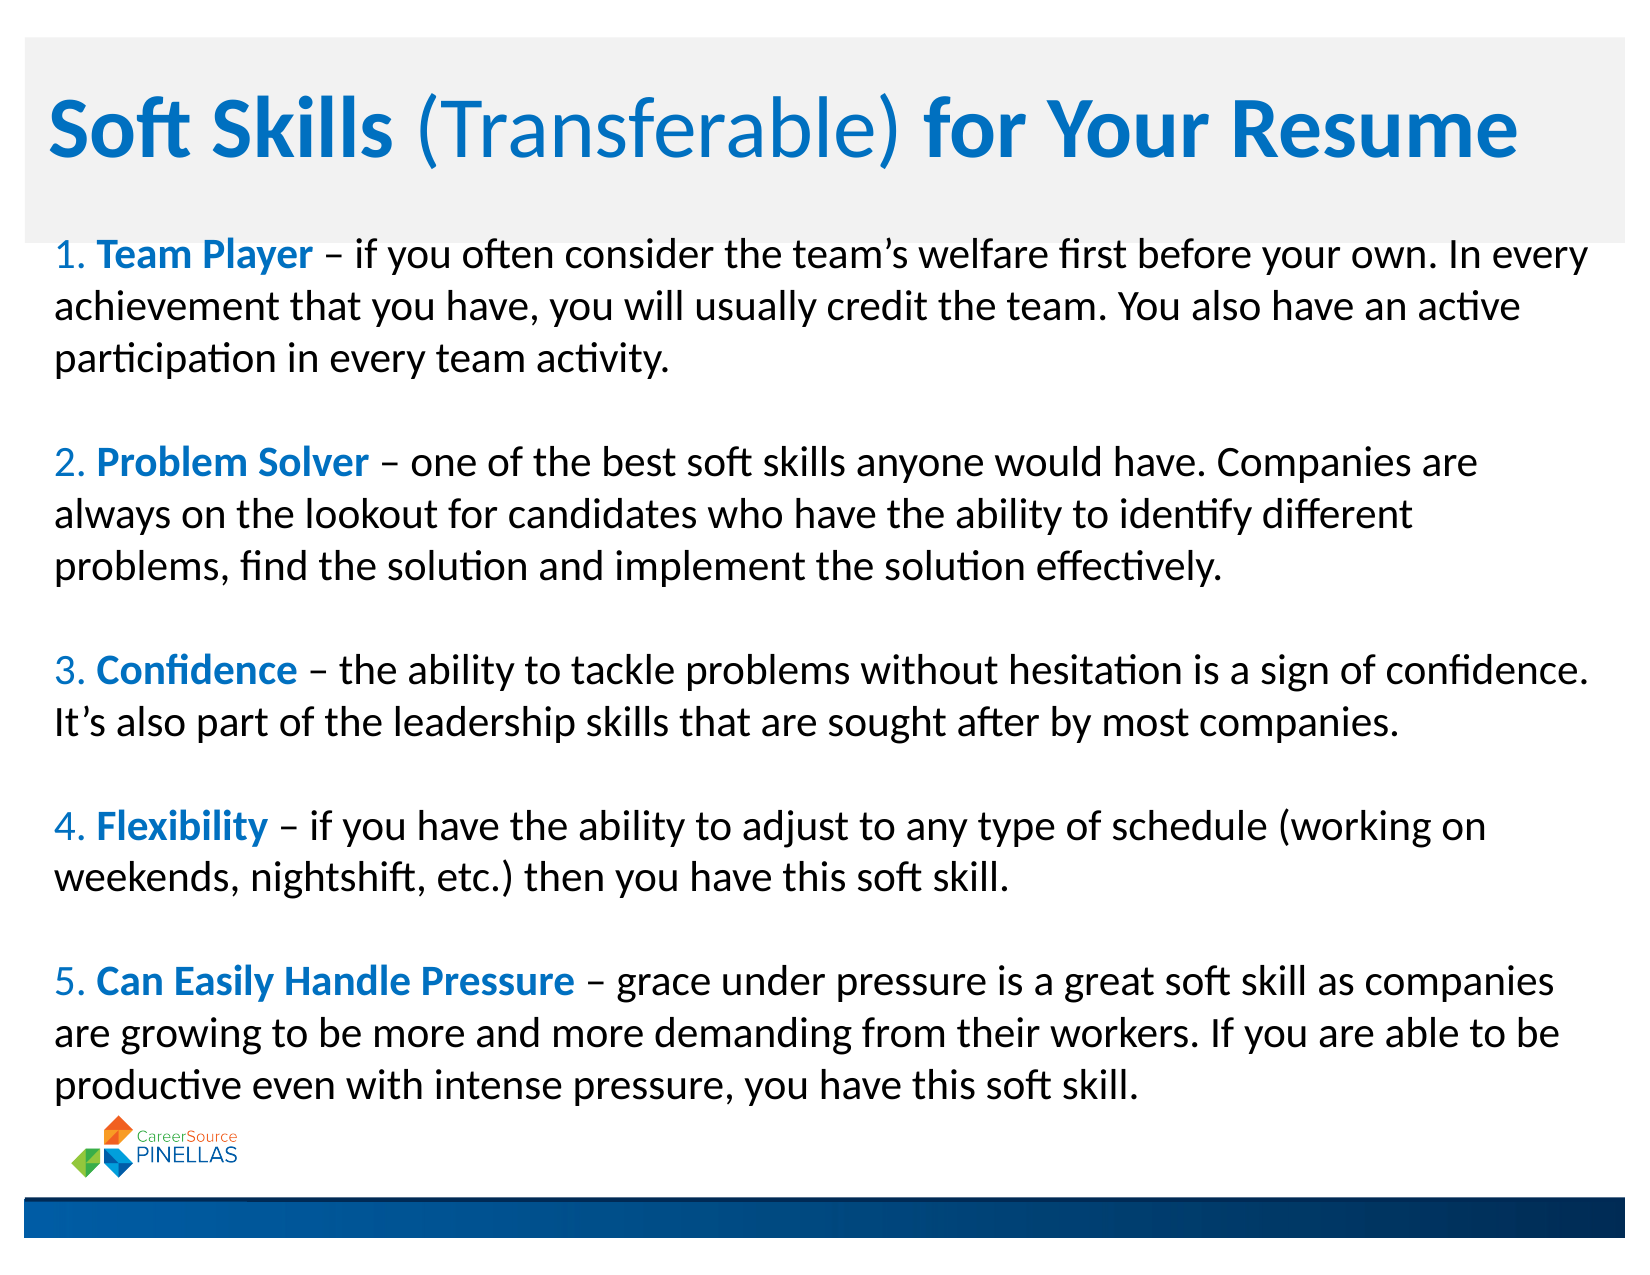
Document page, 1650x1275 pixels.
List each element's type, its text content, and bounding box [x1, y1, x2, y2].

text_box 1. Team Player – if you often consider the team’s welfare first before your own. In every achievement that you have, you will usually credit the team. You also have an active participation in every team activity. 2. Problem Solver – one of the best soft skills anyone would have. Companies are always on the lookout for candidates who have the ability to identify different problems, find the solution and implement the solution effectively. 3. Confidence – the ability to tackle problems without hesitation is a sign of confidence. It’s also part of the leadership skills that are sought after by most companies. 4. Flexibility – if you have the ability to adjust to any type of schedule (working on weekends, nightshift, etc.) then you have this soft skill. 5. Can Easily Handle Pressure – grace under pressure is a great soft skill as companies are growing to be more and more demanding from their workers. If you are able to be productive even with intense pressure, you have this soft skill. [53, 224, 1595, 1138]
picture [71, 1138, 237, 1178]
picture [24, 1202, 1625, 1238]
text_box Soft Skills (Transferable) for Your Resume [33, 62, 1596, 293]
